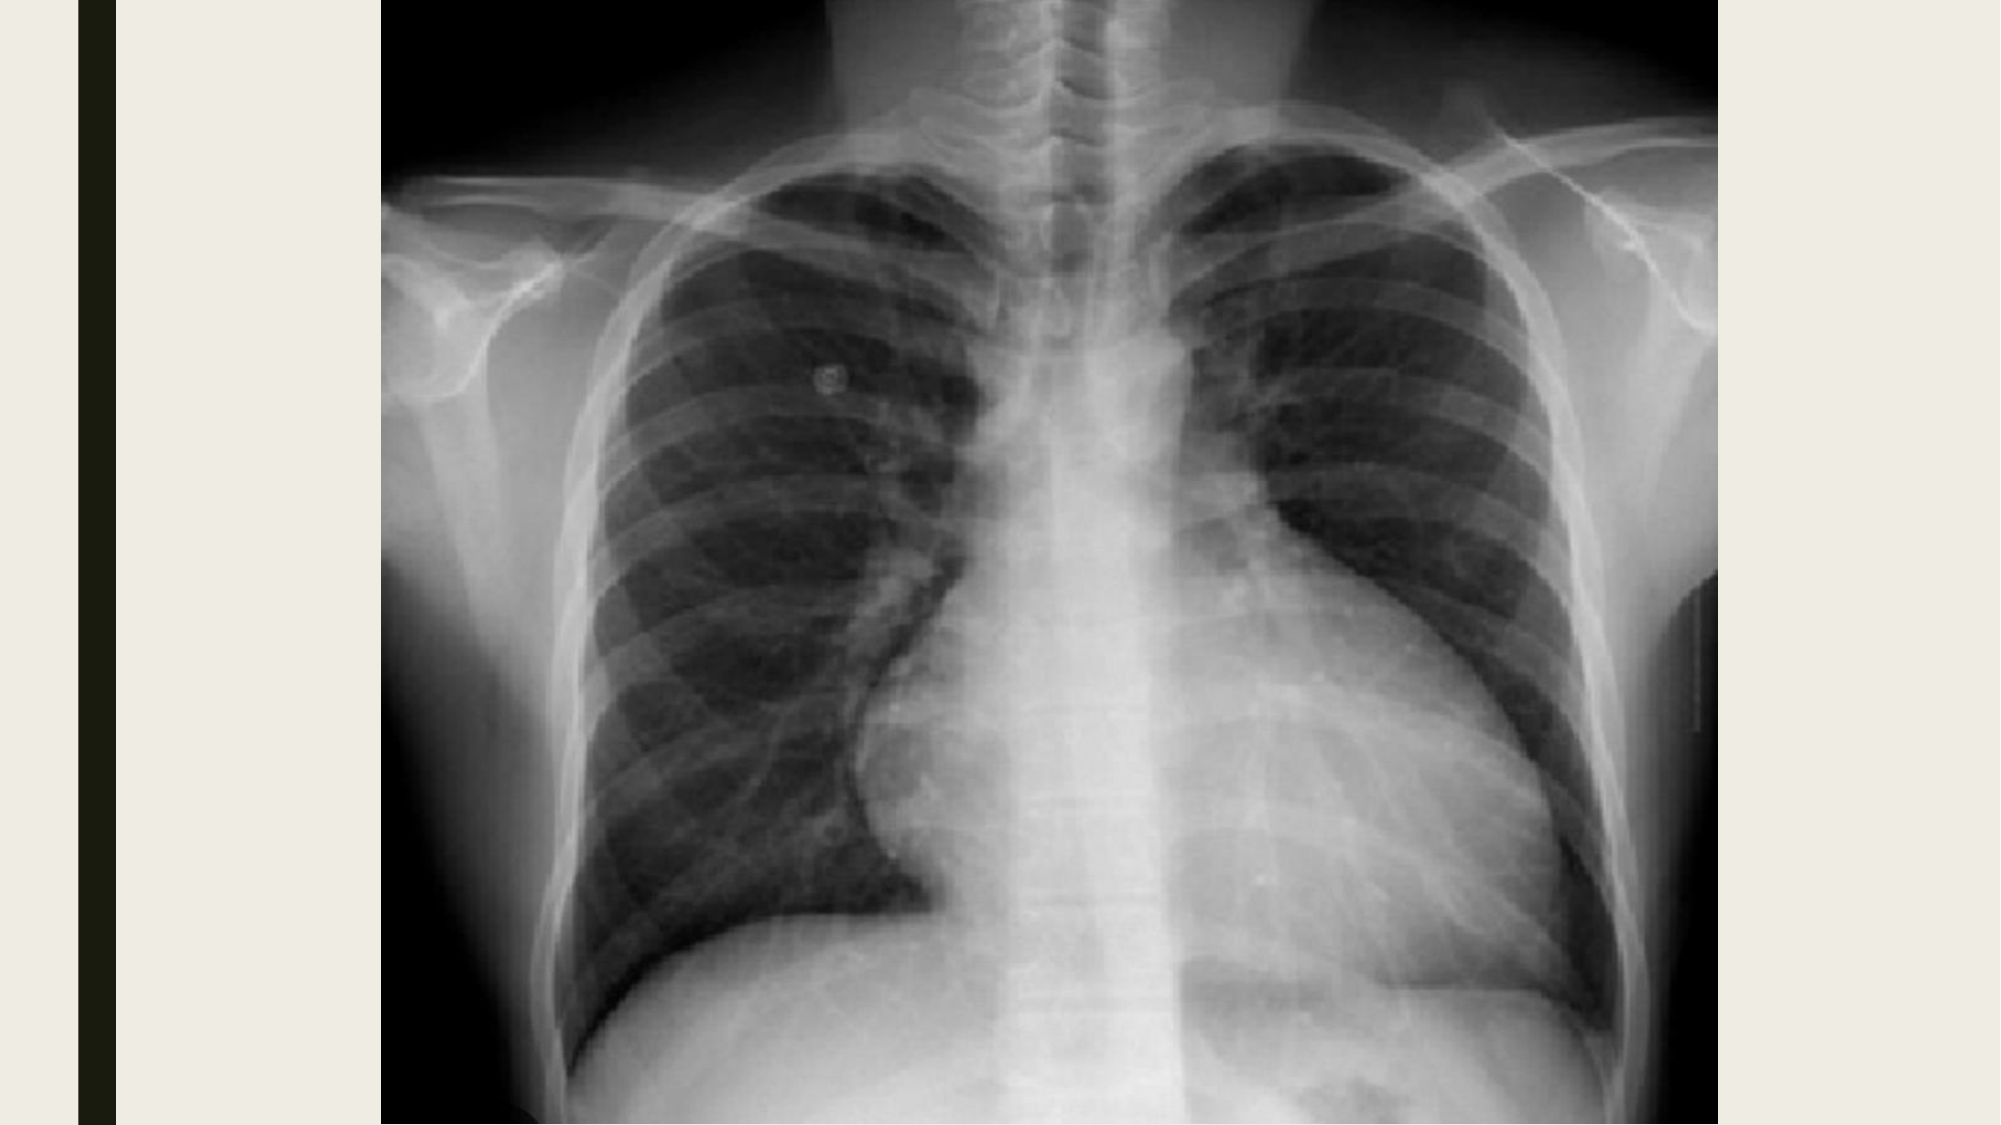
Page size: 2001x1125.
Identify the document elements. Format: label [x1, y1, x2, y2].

picture [381, 0, 1718, 1124]
